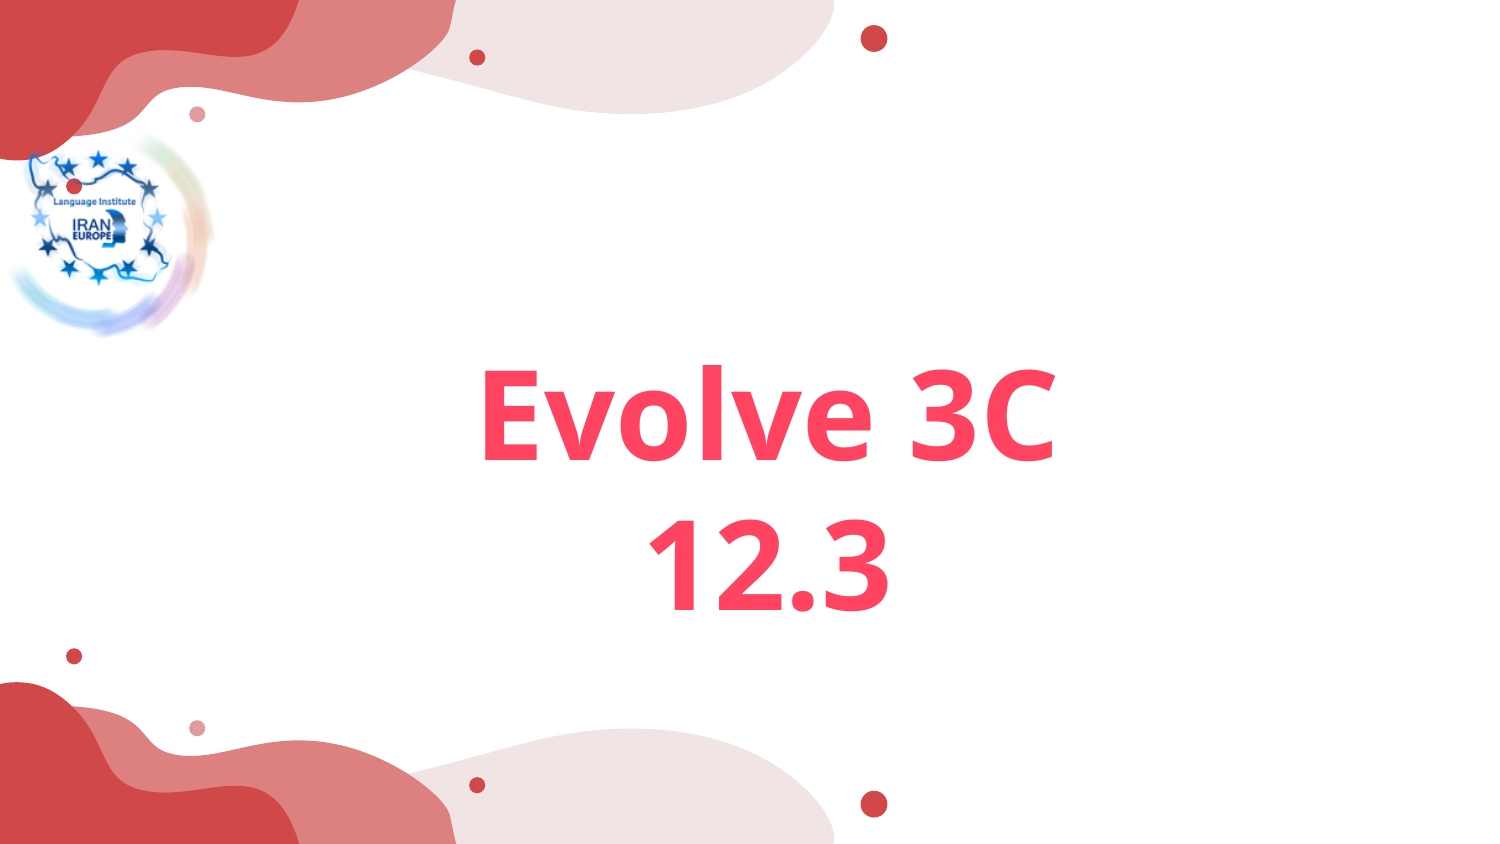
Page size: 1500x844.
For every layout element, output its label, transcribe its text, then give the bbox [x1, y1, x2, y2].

title Evolve 3C 12.3 [369, 418, 1167, 553]
picture [0, 127, 222, 344]
